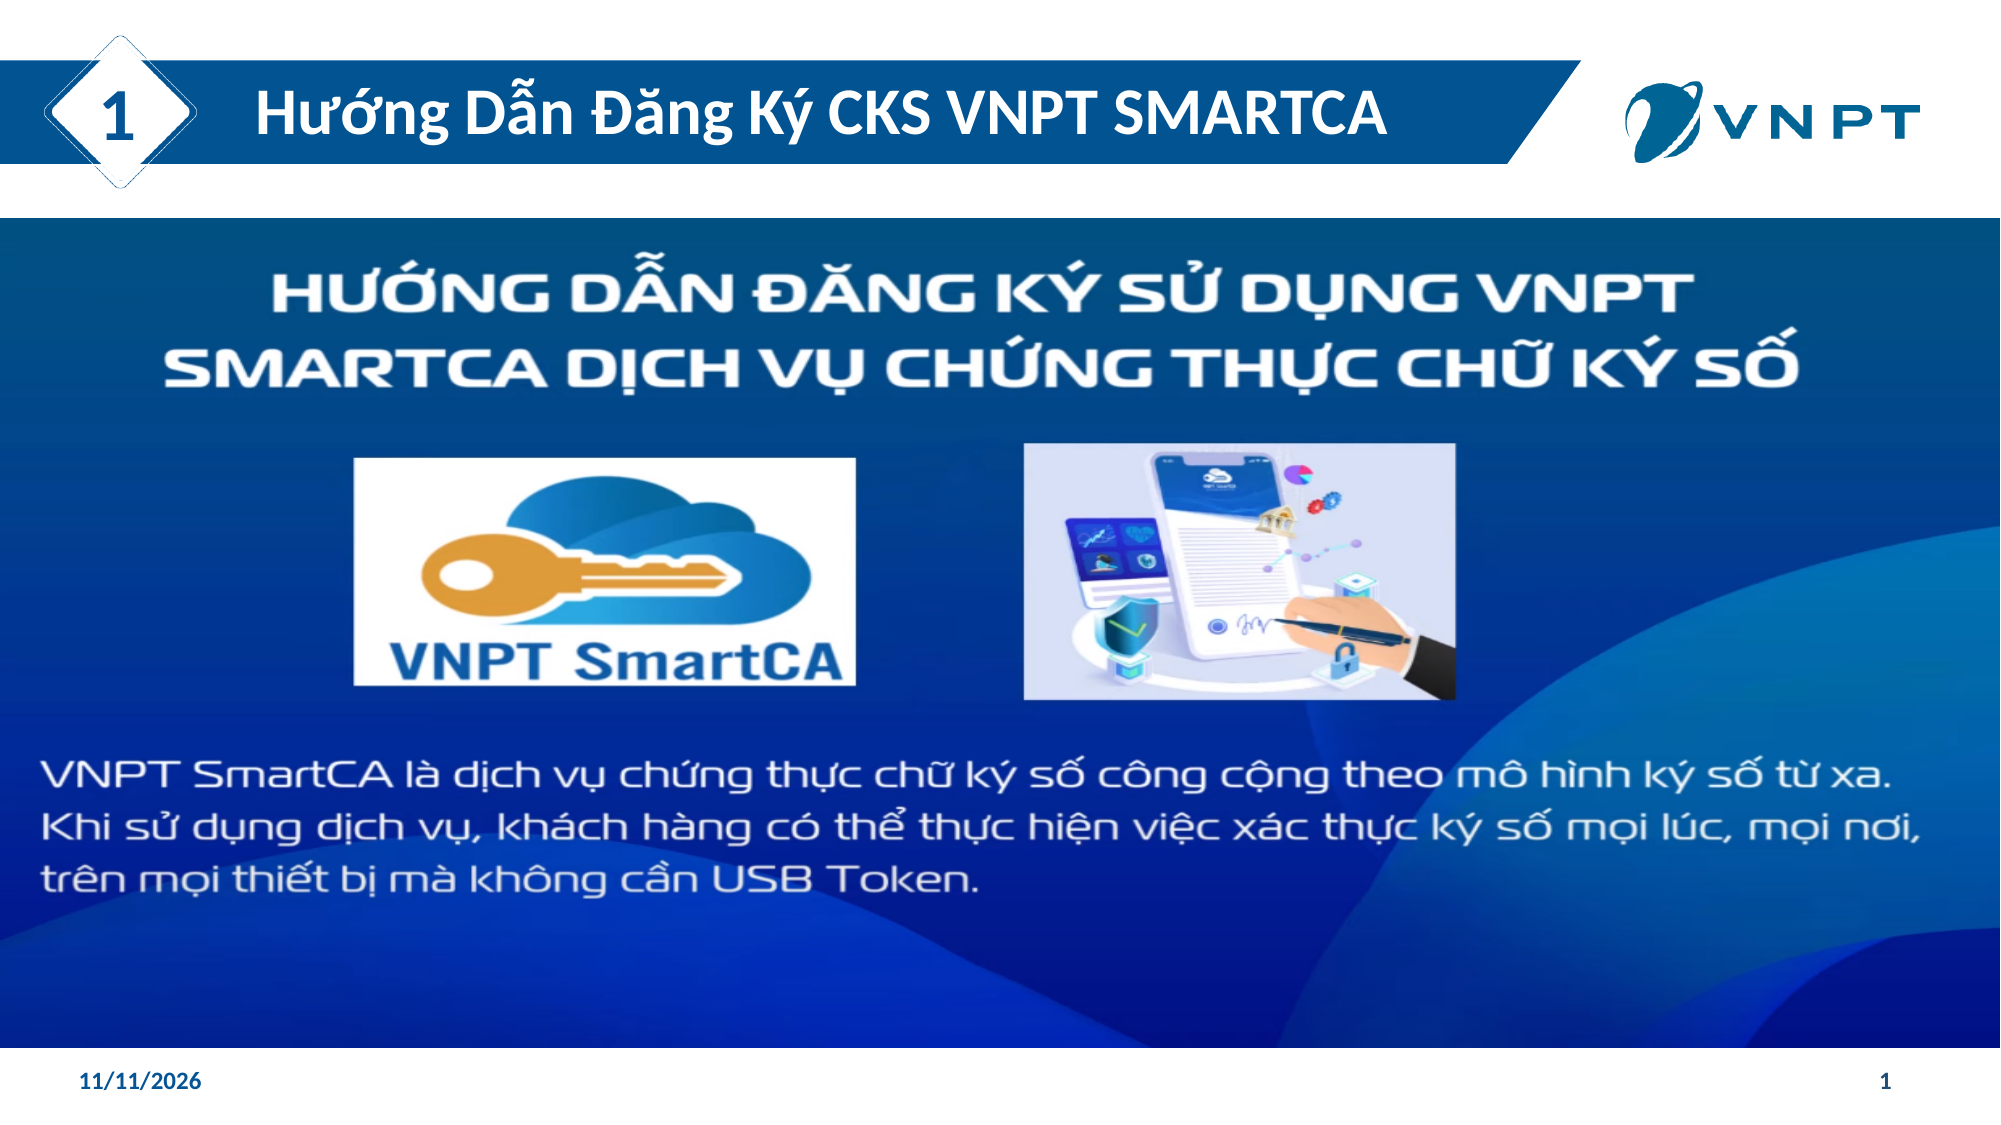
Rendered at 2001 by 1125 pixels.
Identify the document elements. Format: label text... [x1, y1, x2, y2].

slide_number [63, 1049, 377, 1125]
picture [43, 34, 198, 189]
picture [0, 218, 2000, 1049]
picture [1546, 62, 2000, 171]
title Hướng Dẫn Đăng Ký CKS VNPT SMARTCA [240, 62, 1501, 164]
text_box 1 [61, 58, 174, 163]
